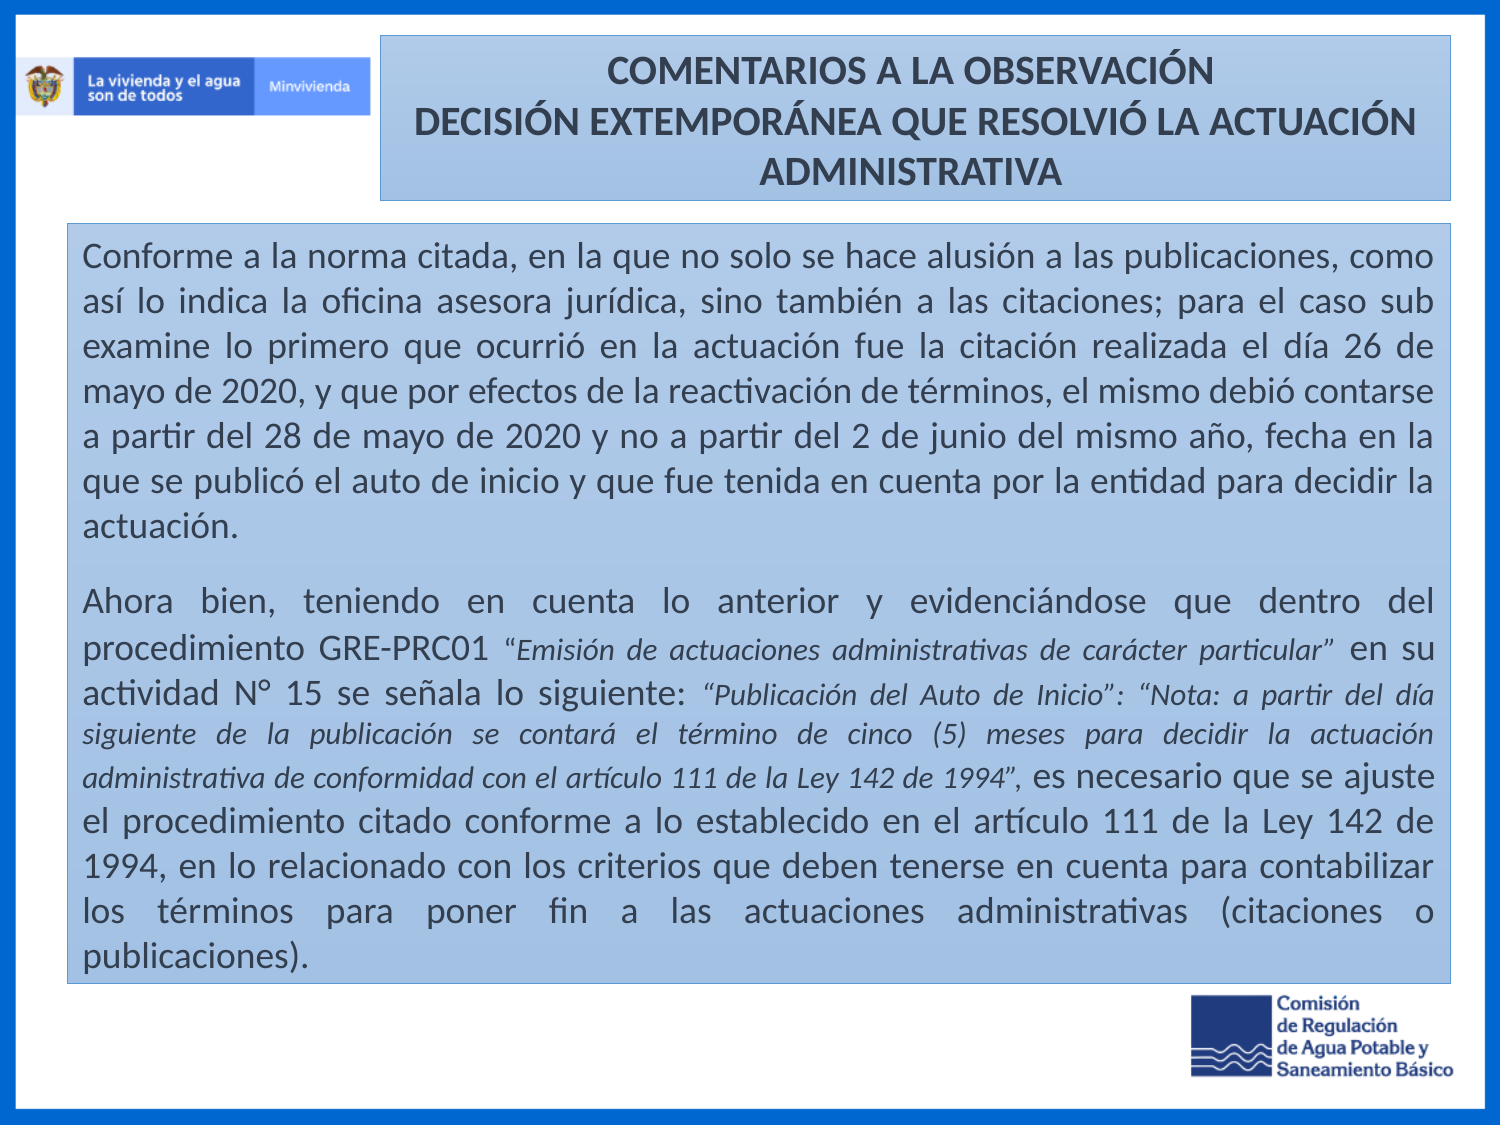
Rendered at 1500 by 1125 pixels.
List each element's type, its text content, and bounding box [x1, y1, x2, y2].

picture [0, 0, 1500, 1125]
text_box COMENTARIOS A LA OBSERVACIÓN DECISIÓN EXTEMPORÁNEA QUE RESOLVIÓ LA ACTUACIÓN ADMINISTRATIVA [380, 35, 1451, 201]
text_box Conforme a la norma citada, en la que no solo se hace alusión a las publicaciones, como así lo indica la oficina asesora jurídica, sino también a las citaciones; para el caso sub examine lo primero que ocurrió en la actuación fue la citación realizada el día 26 de mayo de 2020, y que por efectos de la reactivación de términos, el mismo debió contarse a partir del 28 de mayo de 2020 y no a partir del 2 de junio del mismo año, fecha en la que se publicó el auto de inicio y que fue tenida en cuenta por la entidad para decidir la actuación. Ahora bien, teniendo en cuenta lo anterior y evidenciándose que dentro del procedimiento GRE-PRC01 “Emisión de actuaciones administrativas de carácter particular” en su actividad N° 15 se señala lo siguiente: “Publicación del Auto de Inicio”: “Nota: a partir del día siguiente de la publicación se contará el término de cinco (5) meses para decidir la actuación administrativa de conformidad con el artículo 111 de la Ley 142 de 1994”, es necesario que se ajuste el procedimiento citado conforme a lo establecido en el artículo 111 de la Ley 142 de 1994, en lo relacionado con los criterios que deben tenerse en cuenta para contabilizar los términos para poner fin a las actuaciones administrativas (citaciones o publicaciones). [67, 223, 1451, 984]
